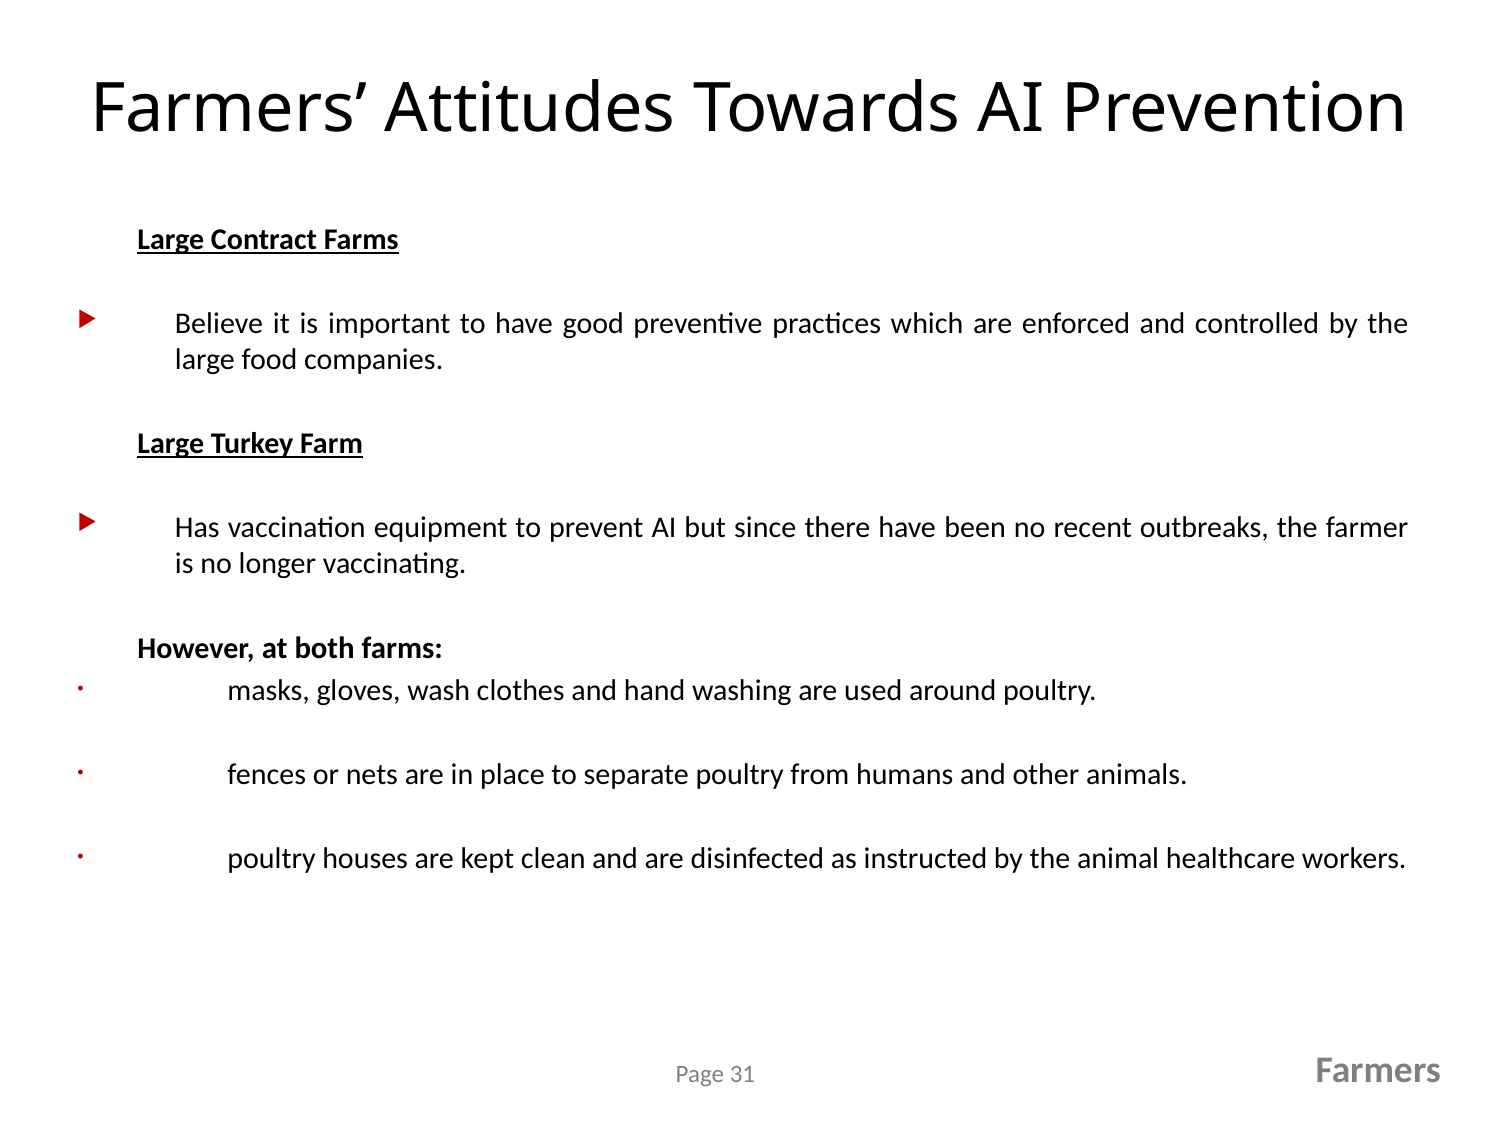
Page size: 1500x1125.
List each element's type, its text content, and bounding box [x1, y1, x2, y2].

list Large Contract Farms Believe it is important to have good preventive practices which are enforced and controlled by the large food companies. Large Turkey Farm Has vaccination equipment to prevent AI but since there have been no recent outbreaks, the farmer is no longer vaccinating. However, at both farms: masks, gloves, wash clothes and hand washing are used around poultry. fences or nets are in place to separate poultry from humans and other animals. poultry houses are kept clean and are disinfected as instructed by the animal healthcare workers. [62, 212, 1425, 1025]
text_box Farmers [1300, 1037, 1456, 1098]
title Farmers’ Attitudes Towards AI Prevention [75, 45, 1425, 163]
